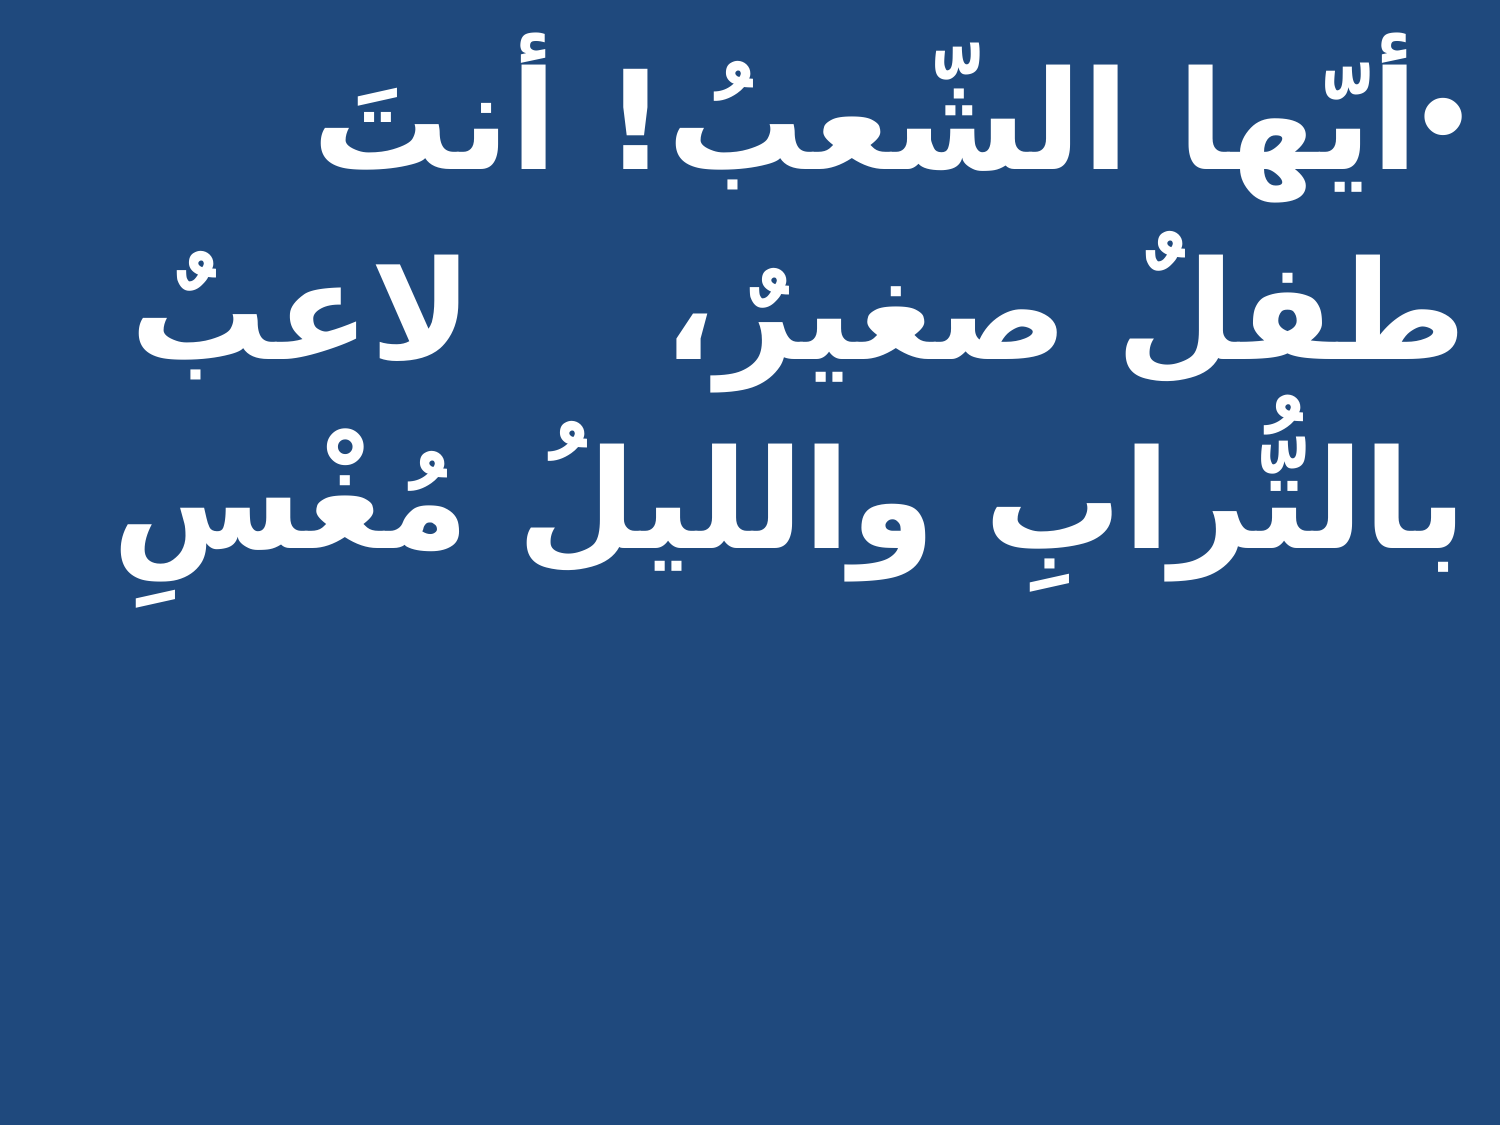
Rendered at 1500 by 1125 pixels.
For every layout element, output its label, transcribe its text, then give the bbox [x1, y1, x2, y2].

list أيّها الشّعبُ! أنتَ طفلٌ صغيرٌ، لاعبٌ بالتُّرابِ والليلُ مُغْسِ [0, 0, 1483, 1125]
